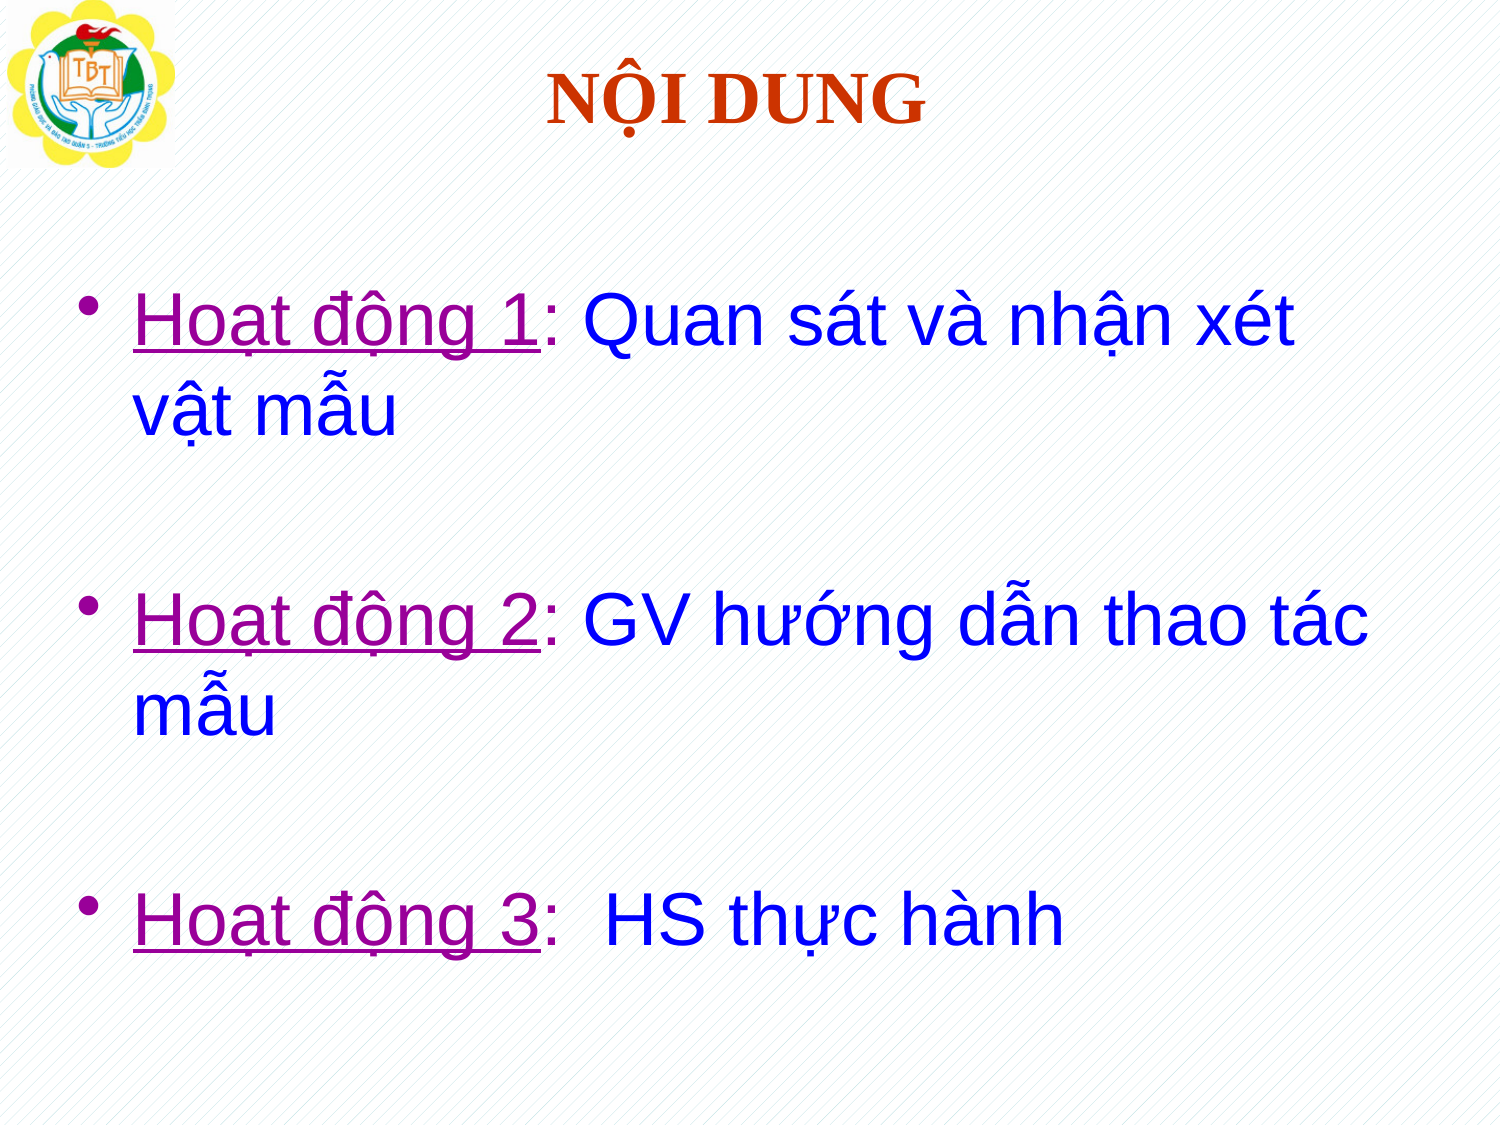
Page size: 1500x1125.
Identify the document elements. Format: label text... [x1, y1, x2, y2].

picture [5, 0, 176, 169]
list Hoạt động 1: Quan sát và nhận xét vật mẫu Hoạt động 2: GV hướng dẫn thao tác mẫu Hoạt động 3: HS thực hành [61, 262, 1426, 1006]
title NỘI DUNG [62, 0, 1413, 188]
